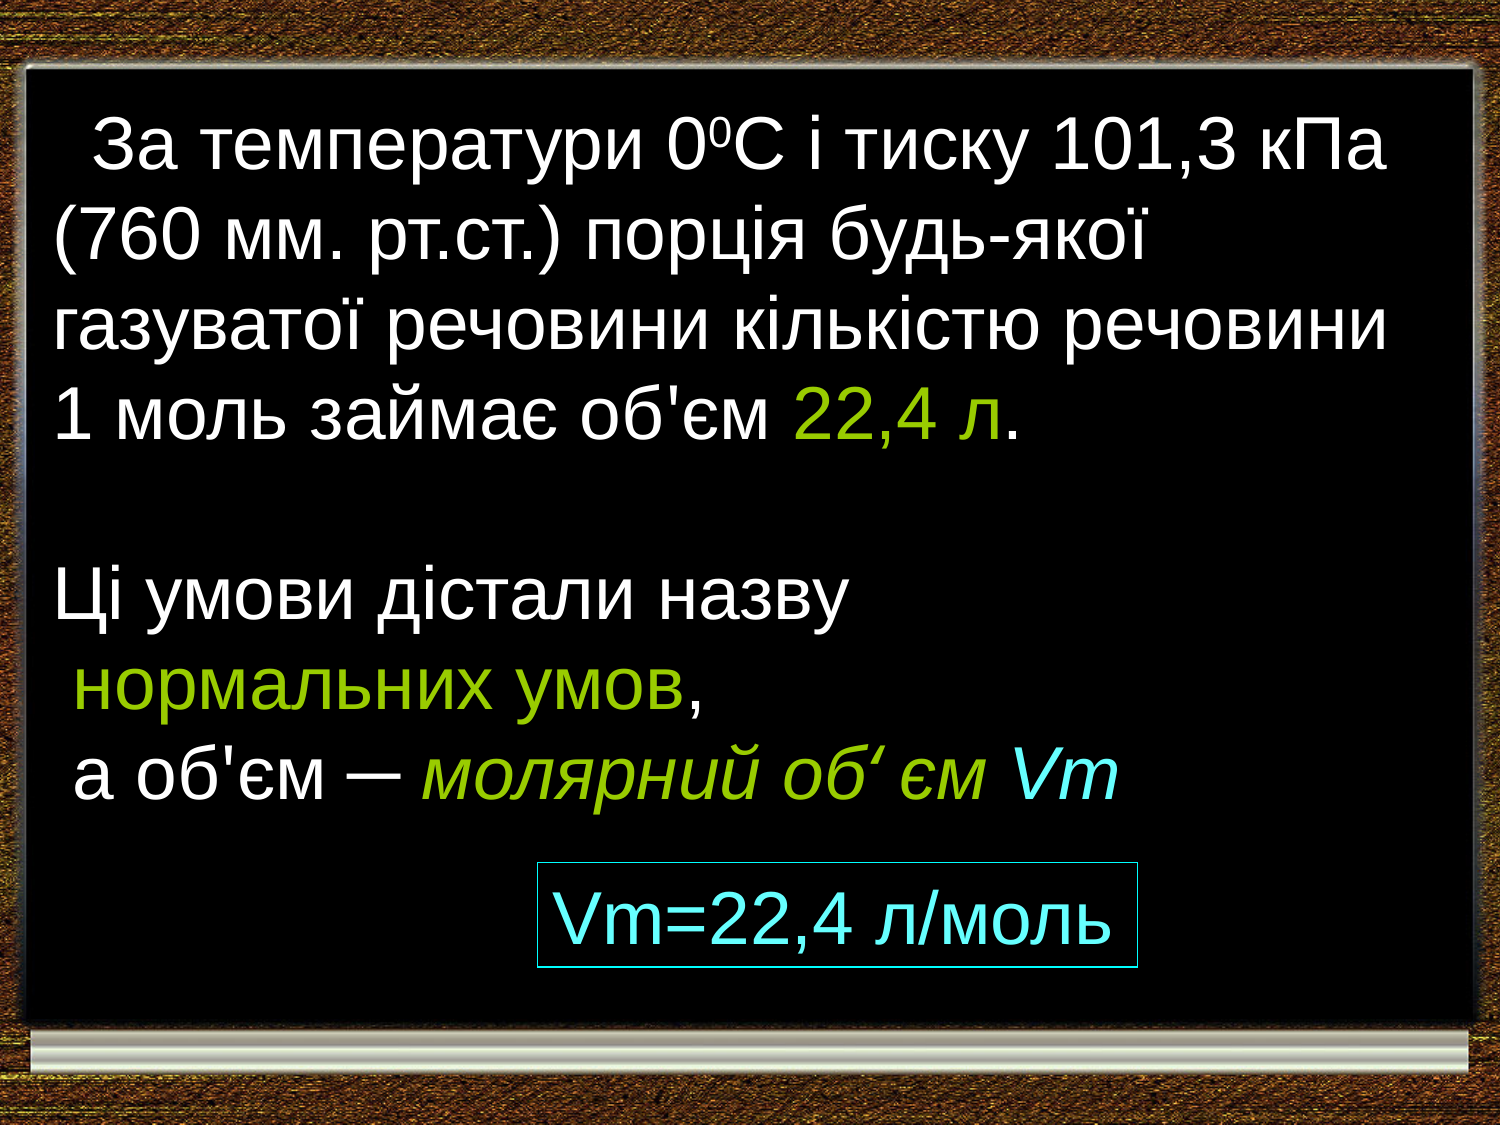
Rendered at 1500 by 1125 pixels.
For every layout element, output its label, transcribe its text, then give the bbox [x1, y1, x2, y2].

picture [0, 0, 1500, 1125]
text_box За температури 00С і тиску 101,3 кПа (760 мм. рт.ст.) порція будь-якої газуватої речовини кількістю речовини 1 моль займає об'єм 22,4 л. Ці умови дістали назву нормальних умов, а об'єм ─ молярний об‘ єм Vm [37, 87, 1463, 823]
text_box Vm=22,4 л/моль [537, 862, 1138, 968]
